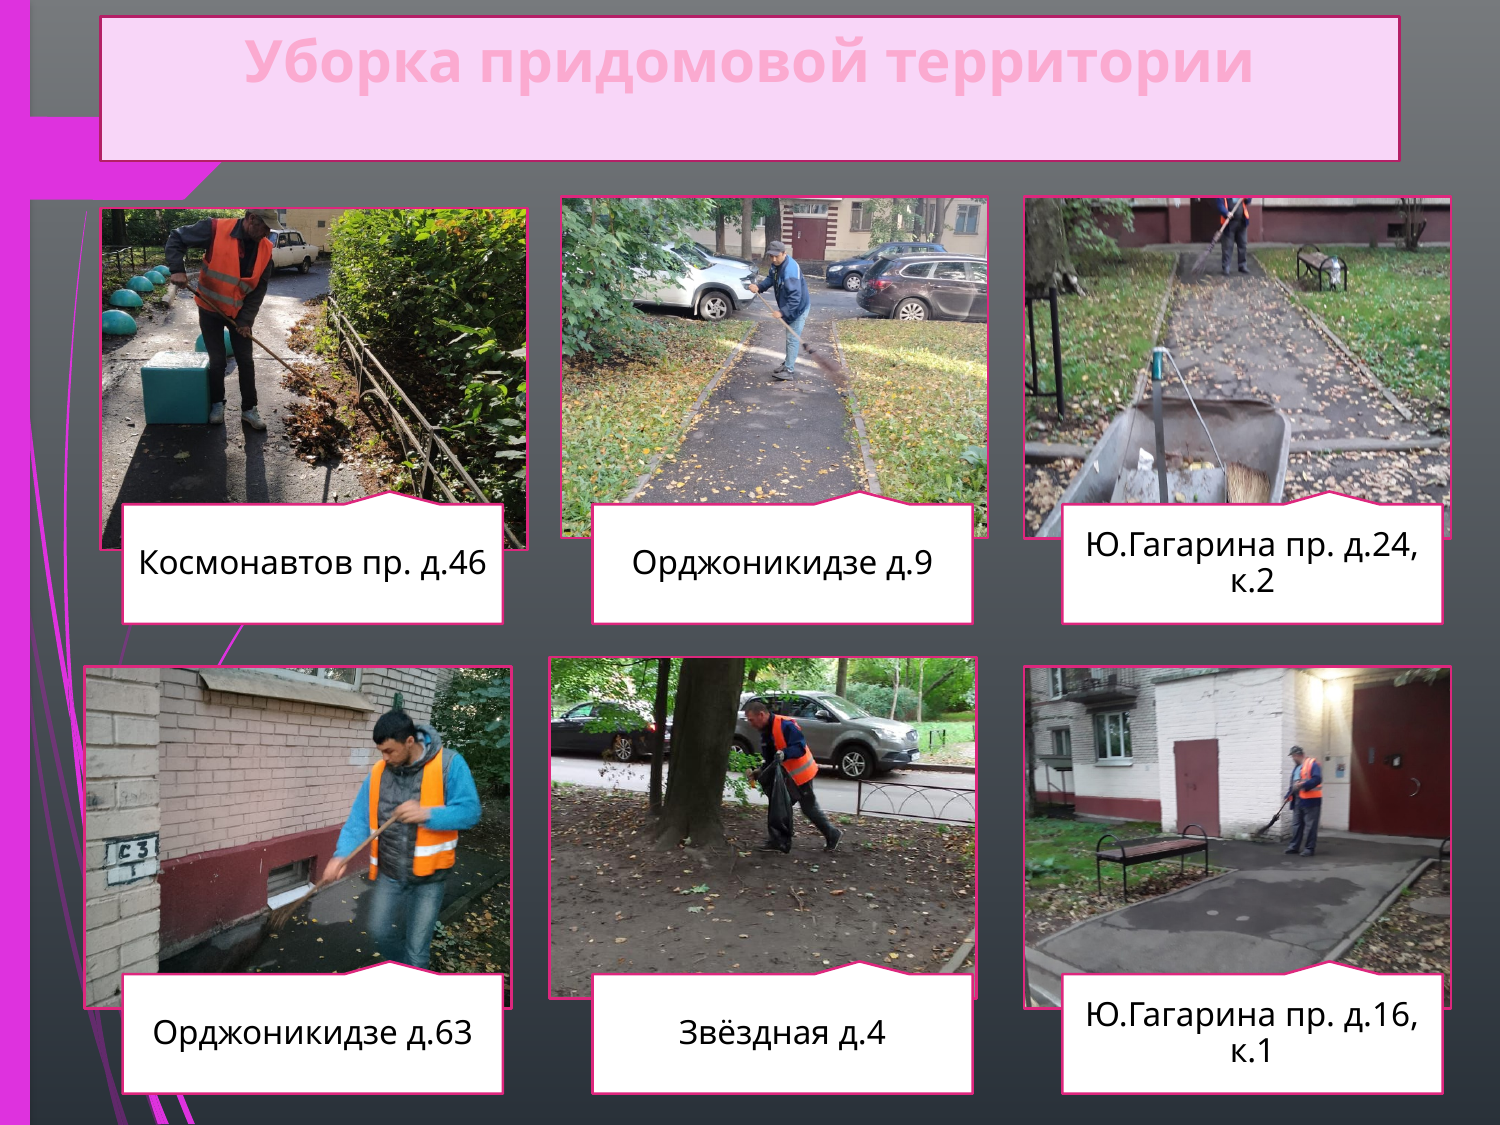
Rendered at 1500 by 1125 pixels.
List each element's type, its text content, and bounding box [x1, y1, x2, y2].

title Уборка придомовой территории [99, 15, 1401, 162]
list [76, 195, 1459, 1095]
